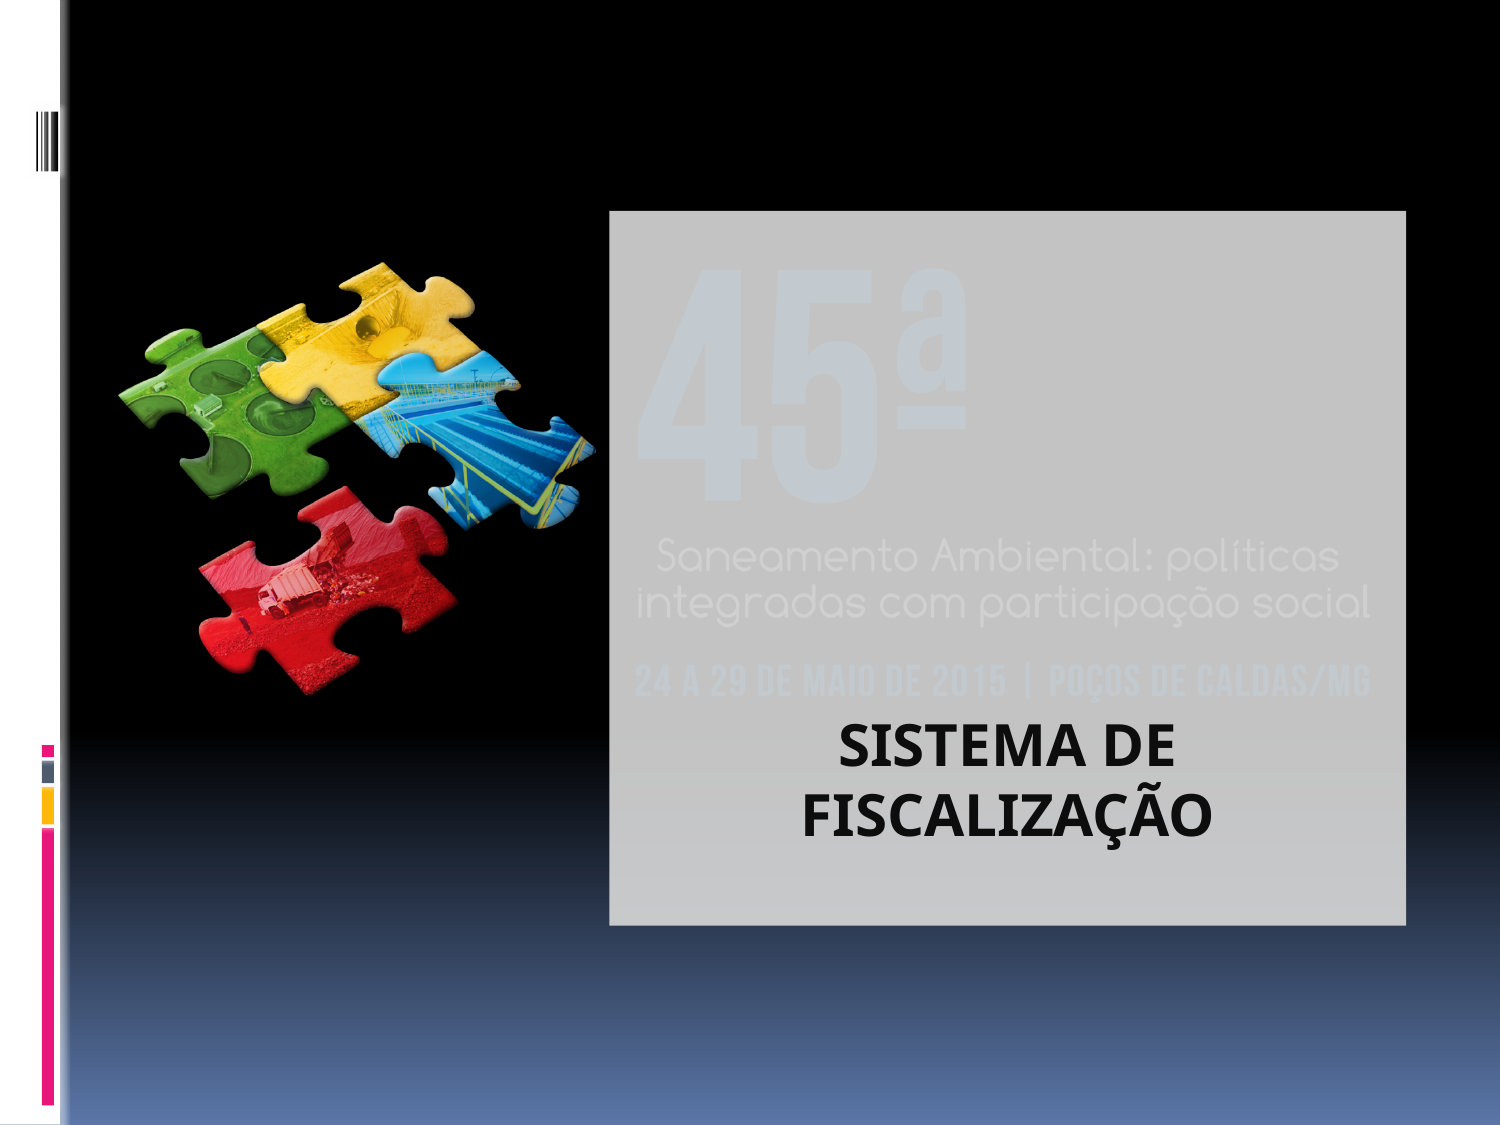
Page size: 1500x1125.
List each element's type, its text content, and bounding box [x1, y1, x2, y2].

picture [69, 179, 1500, 809]
text_box SISTEMA DE FISCALIZAÇÃO [608, 820, 1408, 927]
